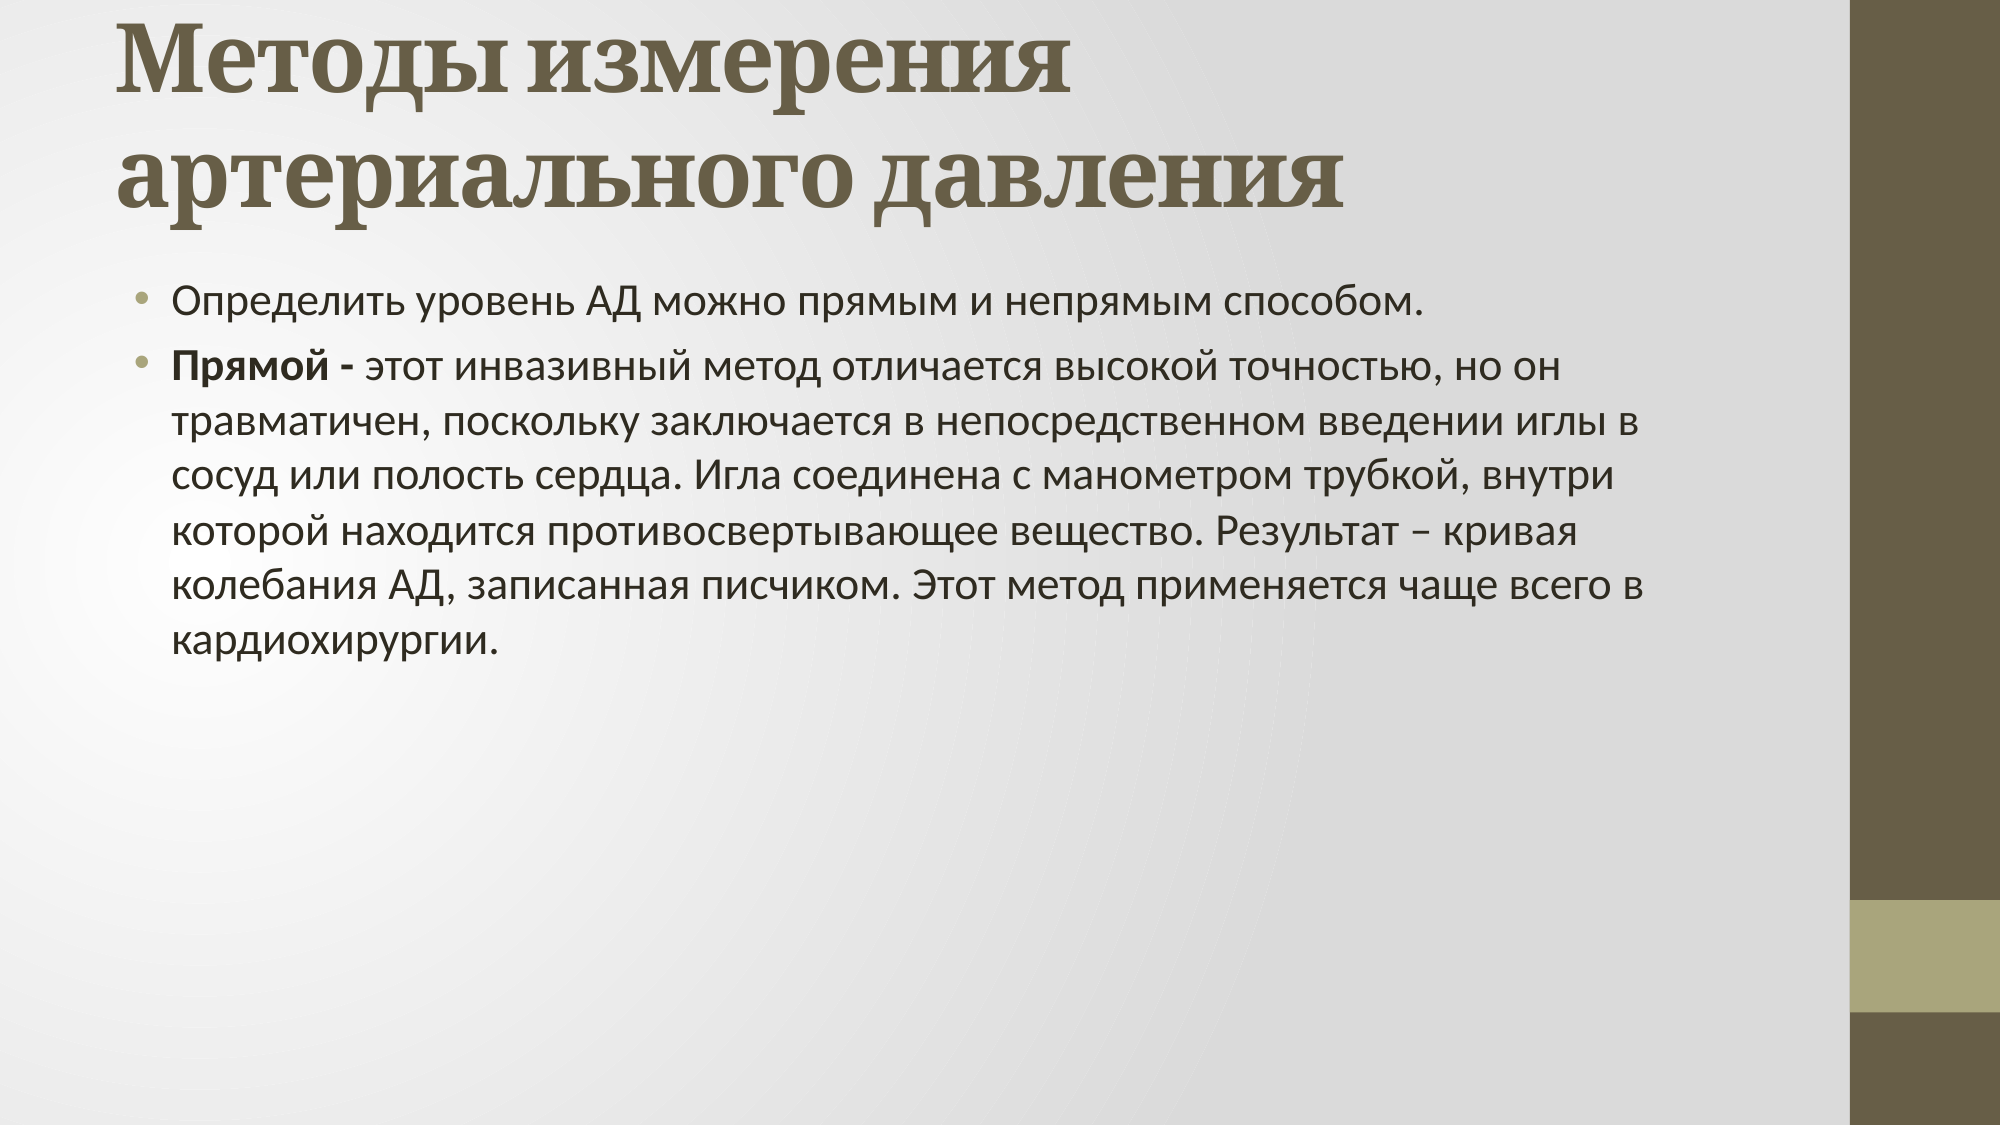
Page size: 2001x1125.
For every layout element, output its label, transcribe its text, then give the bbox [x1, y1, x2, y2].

list Определить уровень АД можно прямым и непрямым способом. Прямой - этот инвазивный метод отличается высокой точностью, но он травматичен, поскольку заключается в непосредственном введении иглы в сосуд или полость сердца. Игла соединена с манометром трубкой, внутри которой находится противосвертывающее вещество. Результат – кривая колебания АД, записанная писчиком. Этот метод применяется чаще всего в кардиохирургии. [99, 262, 1767, 1050]
title Методы измерения артериального давления [99, 75, 1767, 262]
